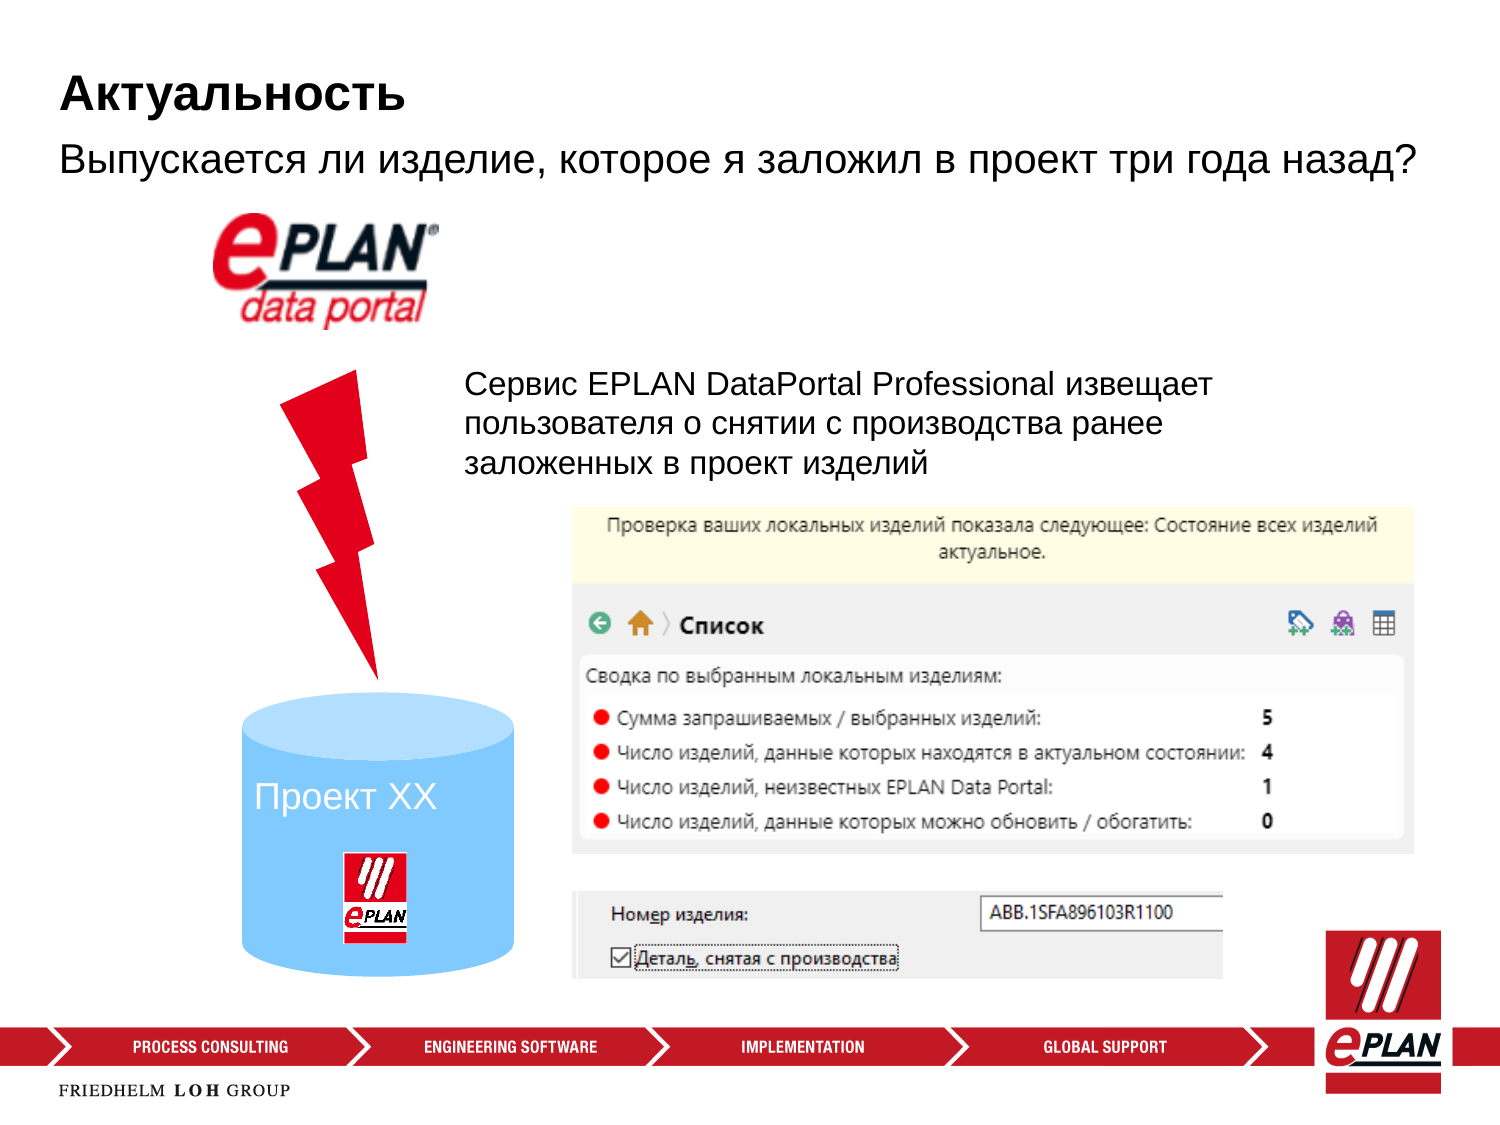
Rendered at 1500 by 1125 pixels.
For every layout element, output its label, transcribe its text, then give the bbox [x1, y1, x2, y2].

text_box [279, 369, 379, 681]
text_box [241, 692, 514, 977]
list Выпускается ли изделие, которое я заложил в проект три года назад? [58, 131, 1424, 191]
title Актуальность [58, 60, 1323, 131]
text_box Сервис EPLAN DataPortal Professional извещает пользователя о снятии с производства ранее заложенных в проект изделий [452, 349, 1244, 504]
picture [0, 0, 1500, 1125]
